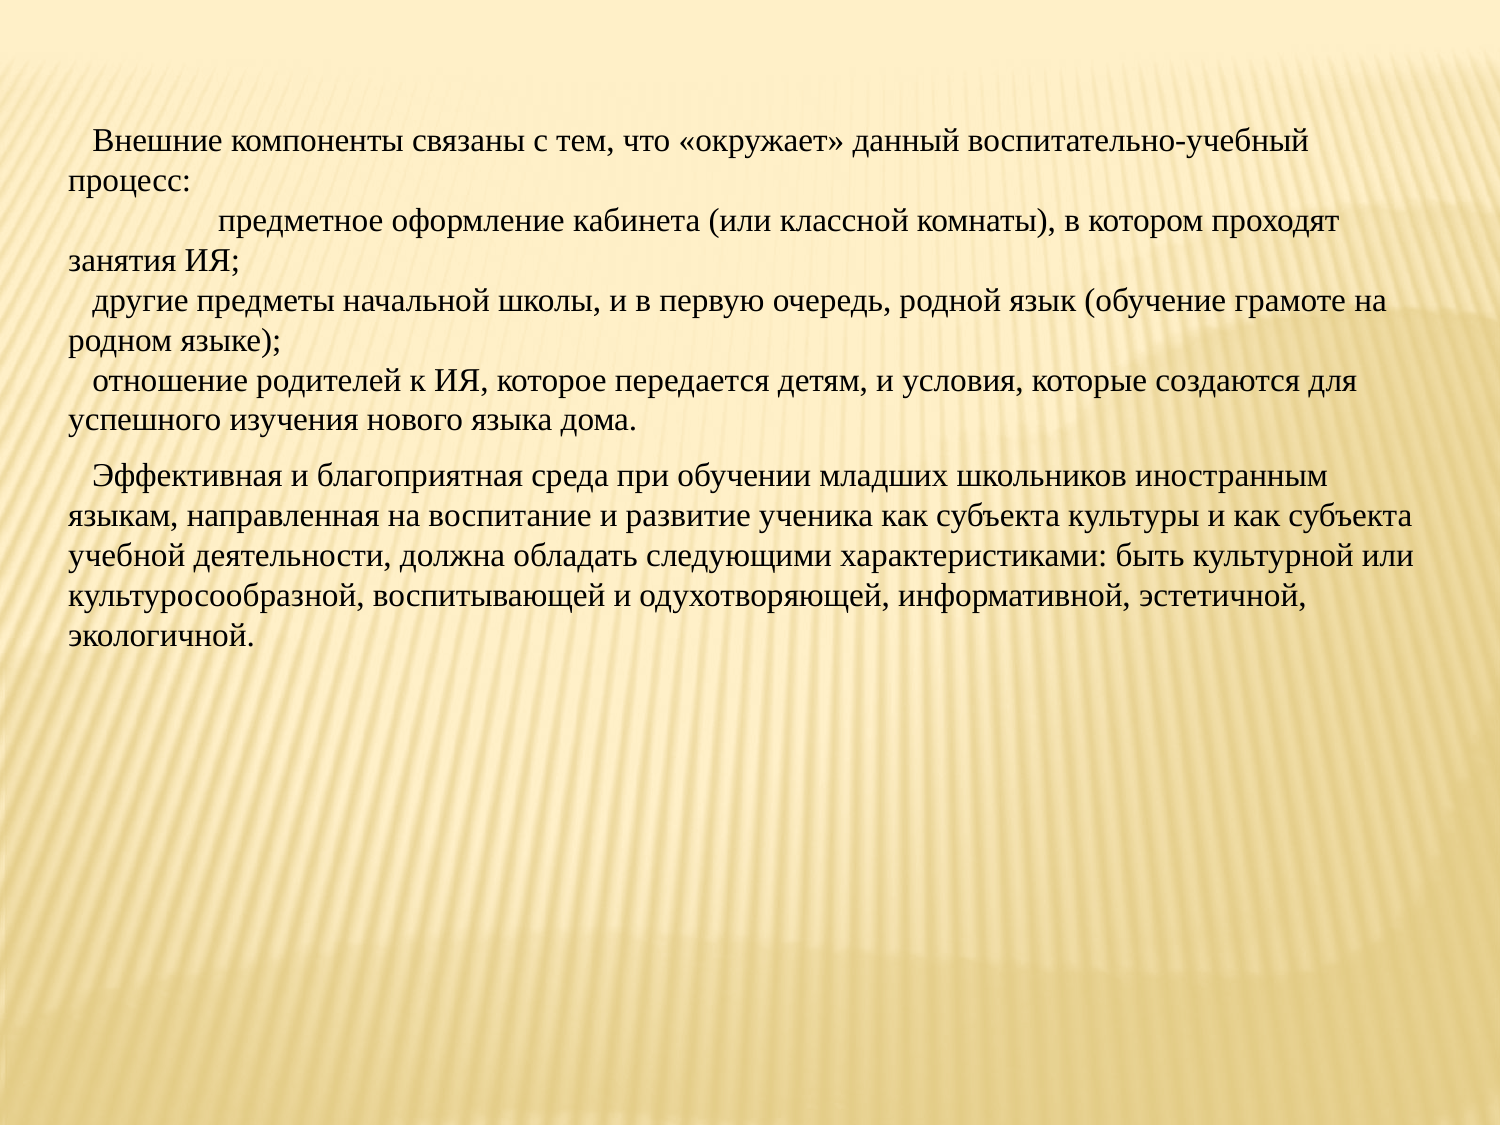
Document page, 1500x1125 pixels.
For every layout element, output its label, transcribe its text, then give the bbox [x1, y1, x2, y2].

text_box Эффективная и благоприятная среда при обучении младших школьников иностранным языкам, направленная на воспитание и развитие ученика как субъекта культуры и как субъекта учебной деятельности, должна обладать следующими характеристиками: быть культурной или культуросообразной, воспитывающей и одухотворяющей, информативной, эстетичной, экологичной. [53, 445, 1436, 661]
text_box Внешние компоненты связаны с тем, что «окружает» данный воспитательно-учебный процесс: предметное оформление кабинета (или классной комнаты), в котором проходят занятия ИЯ; другие предметы начальной школы, и в первую очередь, родной язык (обучение грамоте на родном языке); отношение родителей к ИЯ, которое передается детям, и условия, которые создаются для успешного изучения нового языка дома. [53, 110, 1412, 445]
